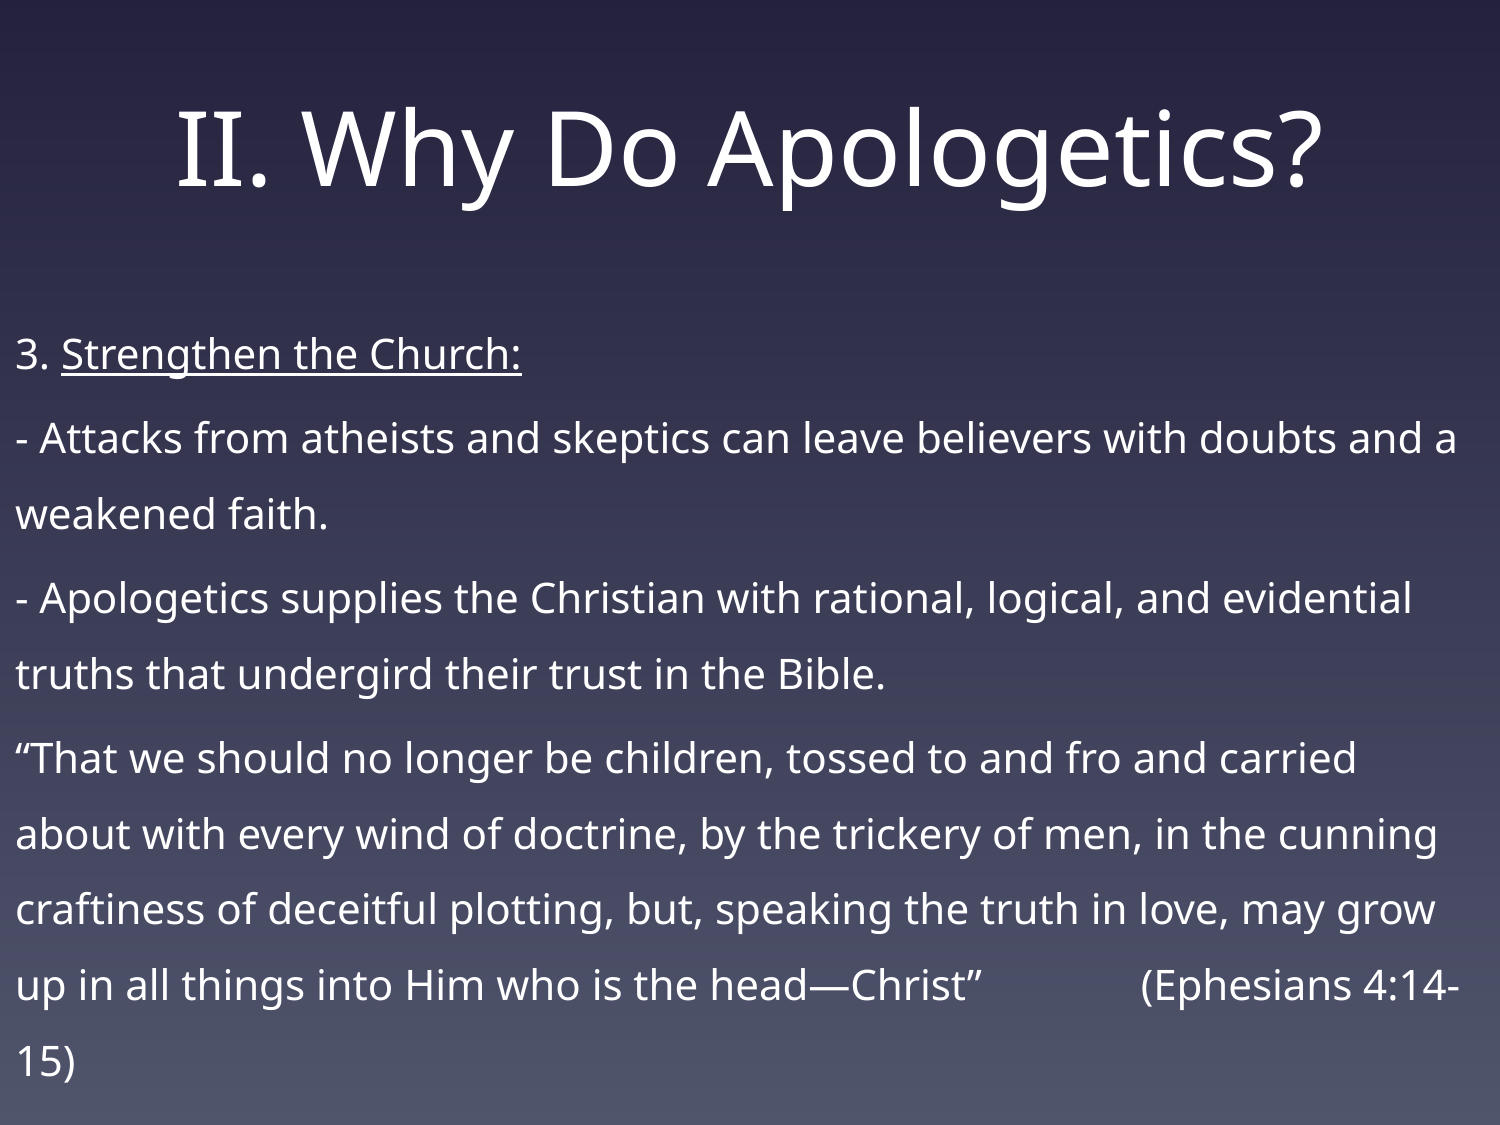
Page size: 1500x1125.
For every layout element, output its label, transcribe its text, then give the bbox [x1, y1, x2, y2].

list 3. Strengthen the Church: - Attacks from atheists and skeptics can leave believers with doubts and a weakened faith. - Apologetics supplies the Christian with rational, logical, and evidential truths that undergird their trust in the Bible. “That we should no longer be children, tossed to and fro and carried about with every wind of doctrine, by the trickery of men, in the cunning craftiness of deceitful plotting, but, speaking the truth in love, may grow up in all things into Him who is the head—Christ” (Ephesians 4:14-15) [0, 262, 1500, 1125]
title II. Why Do Apologetics? [75, 75, 1425, 262]
